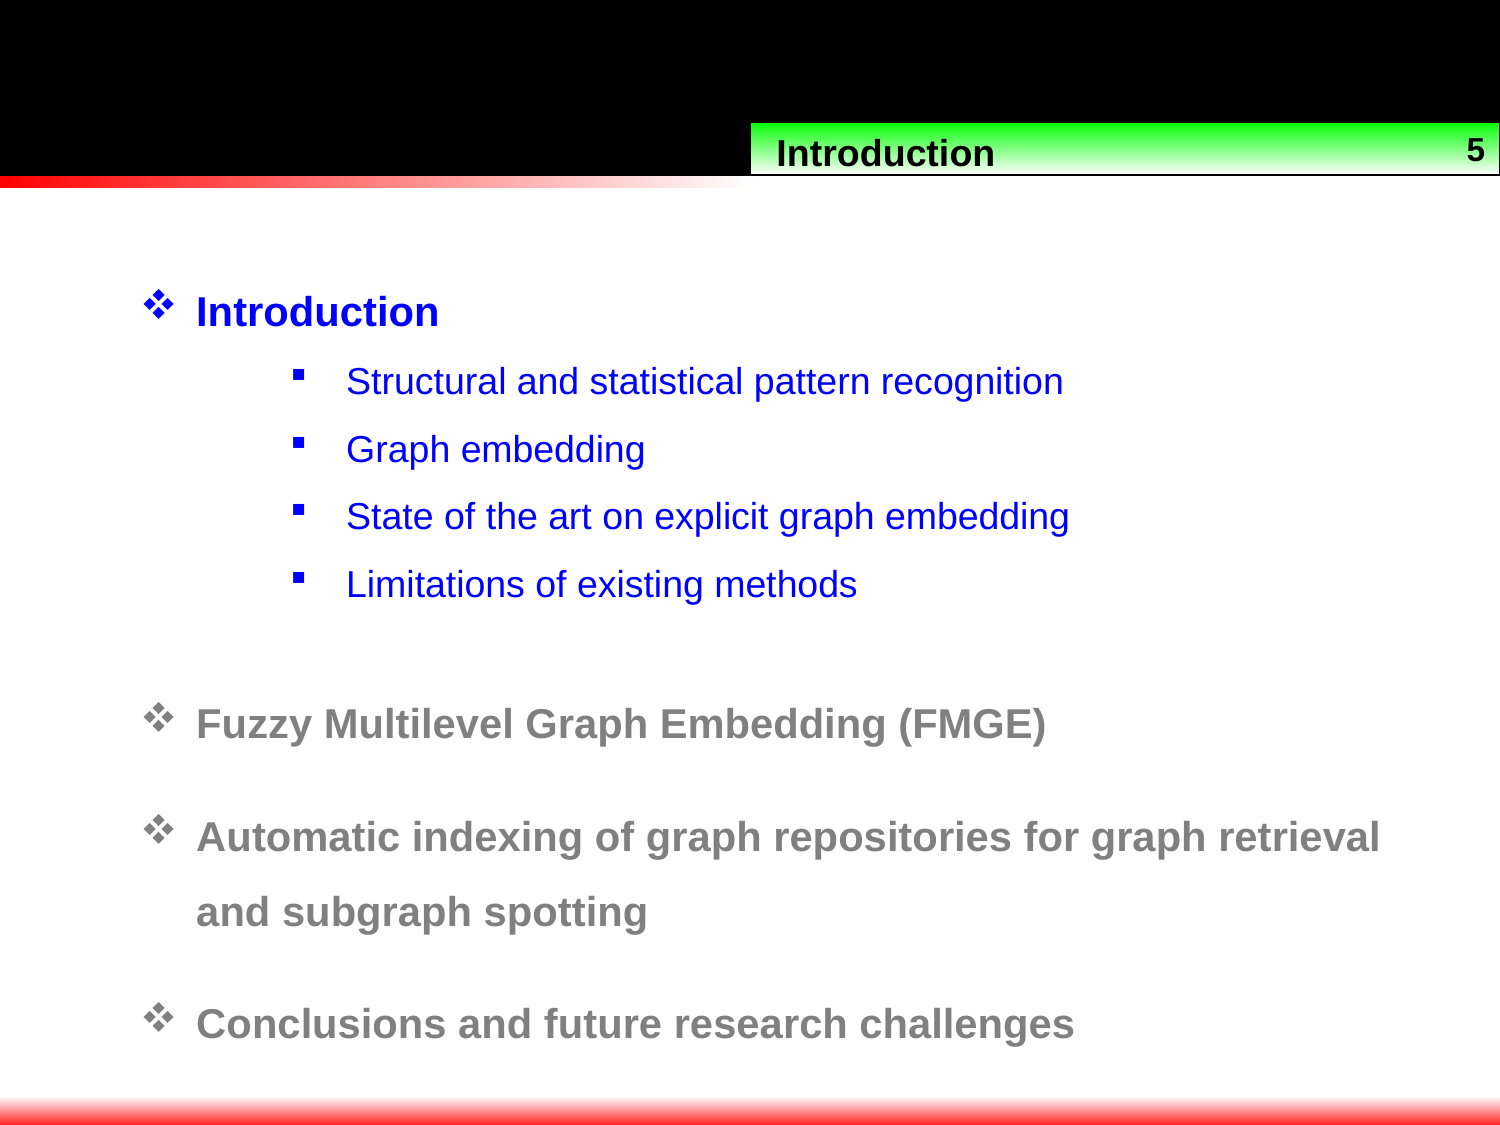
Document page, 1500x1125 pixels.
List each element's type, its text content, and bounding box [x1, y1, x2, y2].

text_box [749, 121, 1500, 183]
text_box Introduction Structural and statistical pattern recognition Graph embedding State of the art on explicit graph embedding Limitations of existing methods Fuzzy Multilevel Graph Embedding (FMGE) Automatic indexing of graph repositories for graph retrieval and subgraph spotting Conclusions and future research challenges [122, 252, 1459, 1055]
text_box [0, 0, 1500, 175]
text_box [0, 1098, 1500, 1125]
text_box [0, 176, 746, 188]
